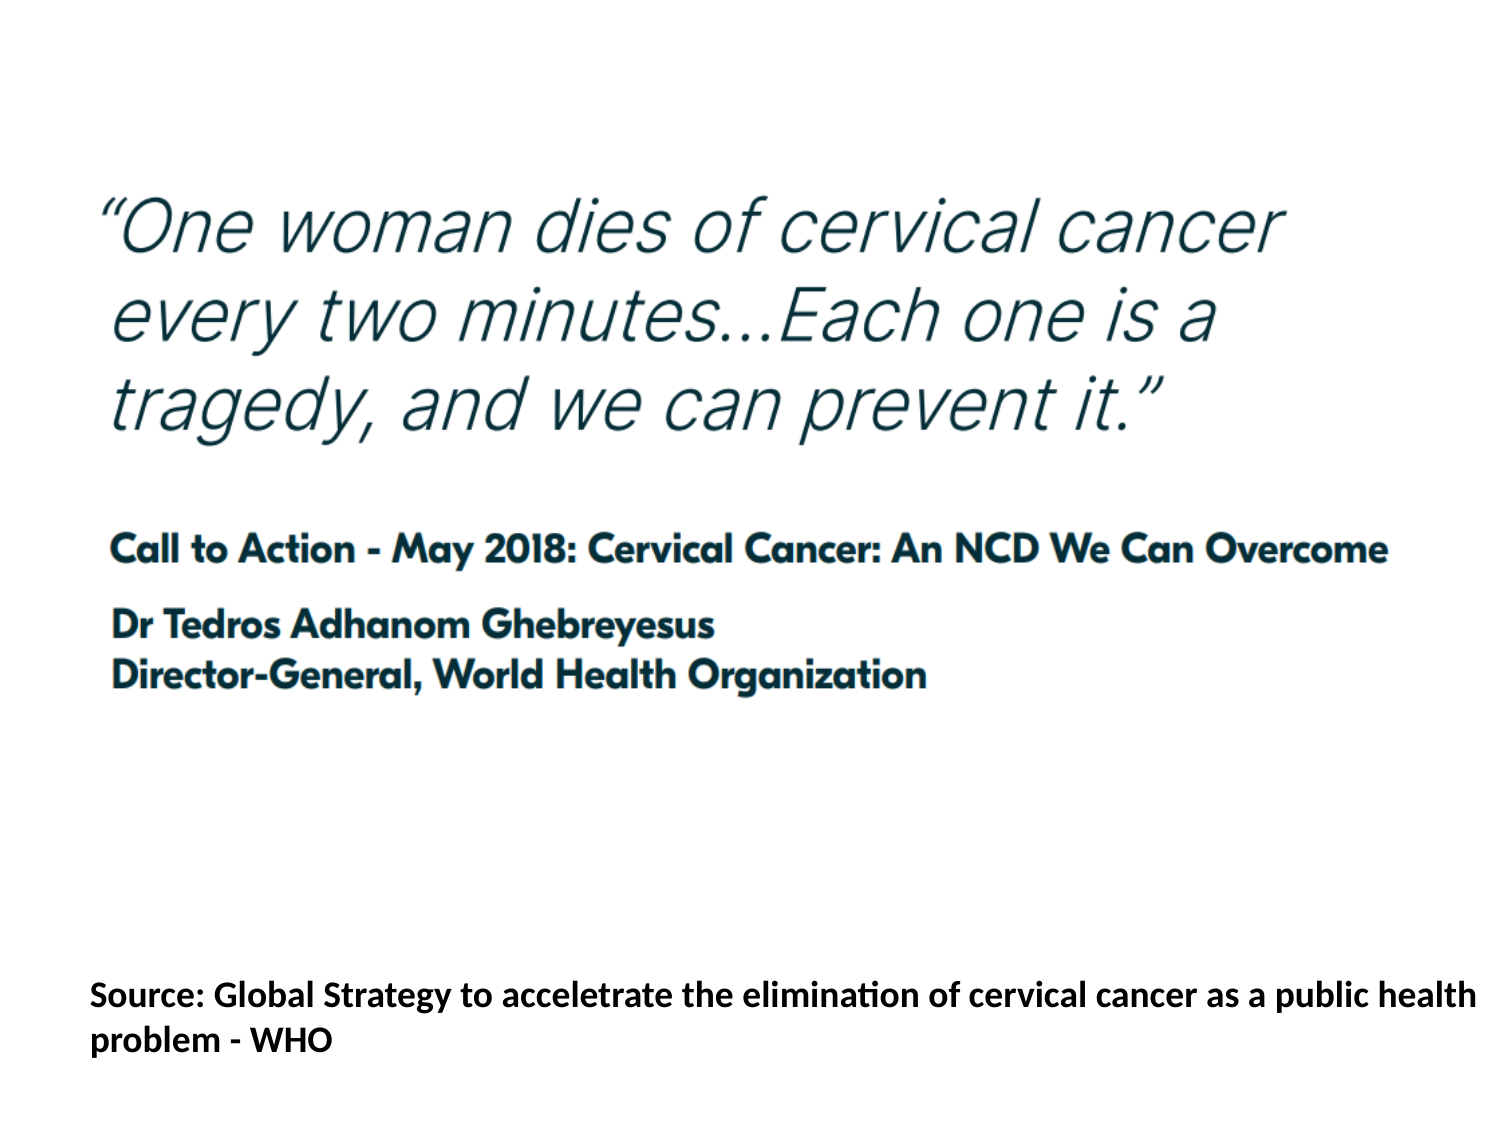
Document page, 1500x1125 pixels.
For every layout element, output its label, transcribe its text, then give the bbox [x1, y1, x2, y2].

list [62, 149, 1463, 751]
text_box Source: Global Strategy to acceletrate the elimination of cervical cancer as a public health problem - WHO [74, 962, 1500, 1068]
